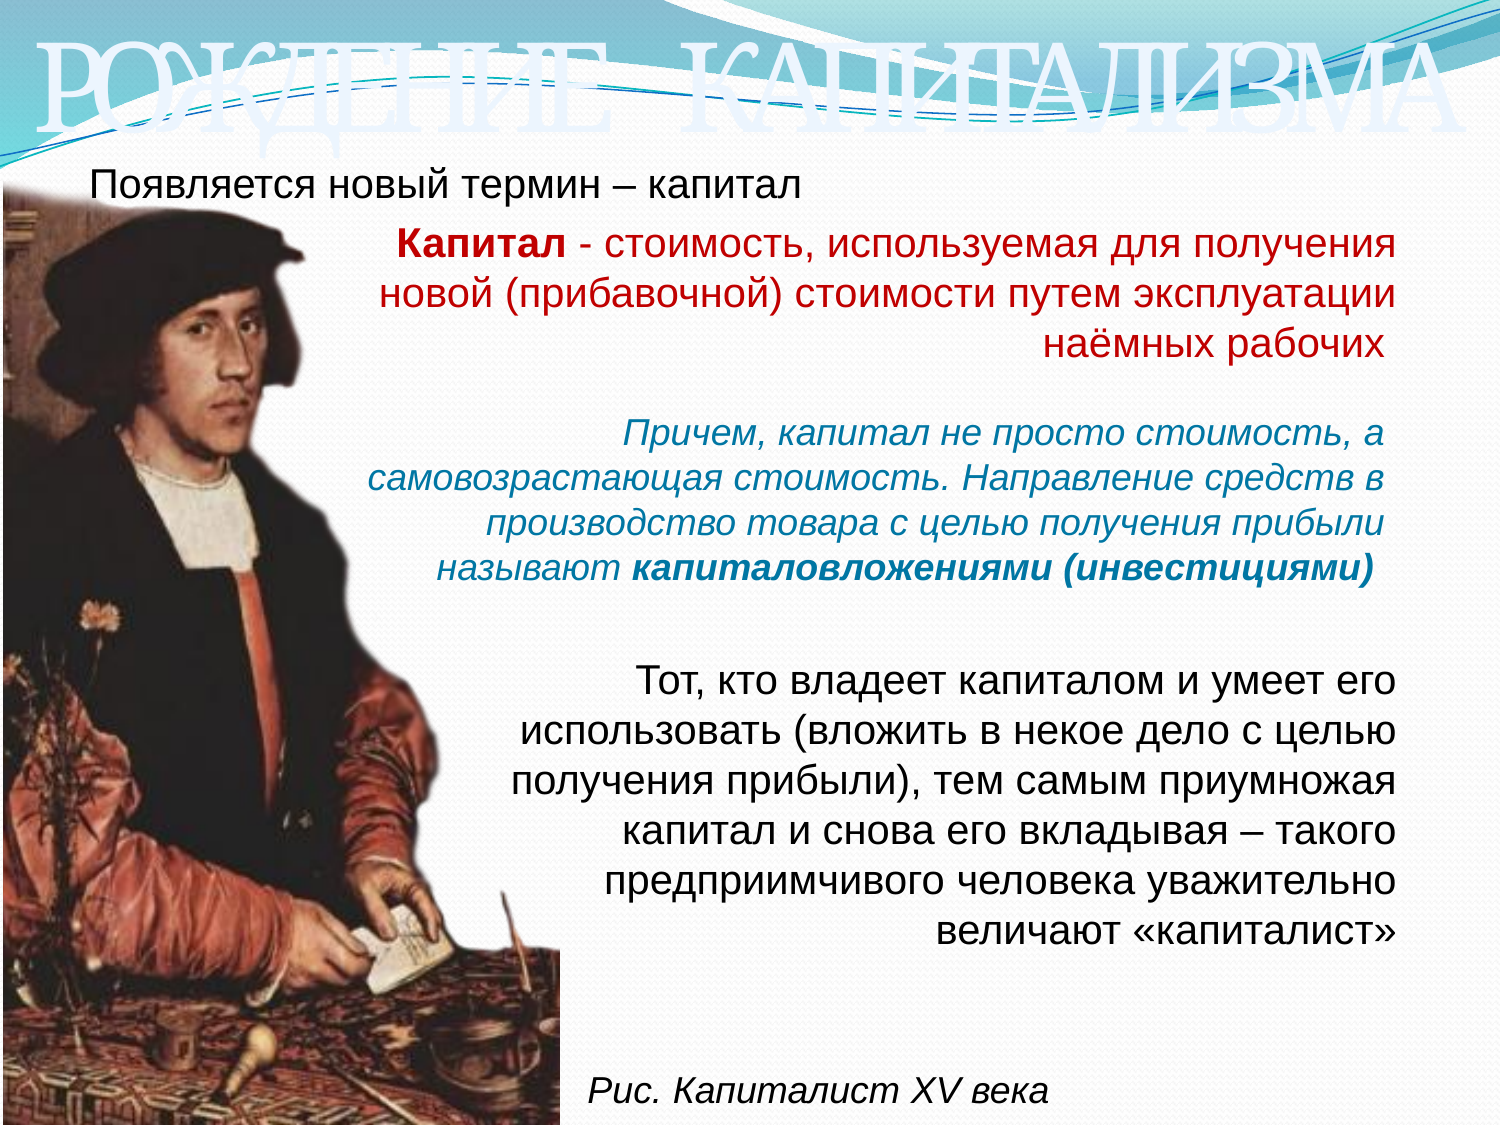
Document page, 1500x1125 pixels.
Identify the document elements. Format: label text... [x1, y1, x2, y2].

picture [546, 571, 555, 577]
text_box Капитал - стоимость, используемая для получения новой (прибавочной) стоимости путем эксплуатации наёмных рабочих [568, 208, 1412, 374]
text_box РОЖДЕНИЕ КАПИТАЛИЗМА [0, 0, 1500, 165]
text_box Появляется новый термин – капитал [74, 165, 1447, 214]
text_box Рис. Капиталист XV века [572, 1058, 1412, 1119]
picture [2, 181, 561, 1125]
picture [557, 474, 561, 487]
text_box Причем, капитал не просто стоимость, а самовозрастающая стоимость. Направление средств в производство товара с целью получения прибыли называют капиталовложениями (инвестициями) [568, 400, 1400, 596]
text_box Тот, кто владеет капиталом и умеет его использовать (вложить в некое дело с целью получения прибыли), тем самым приумножая капитал и снова его вкладывая – такого предприимчивого человека уважительно величают «капиталист» [568, 645, 1412, 960]
